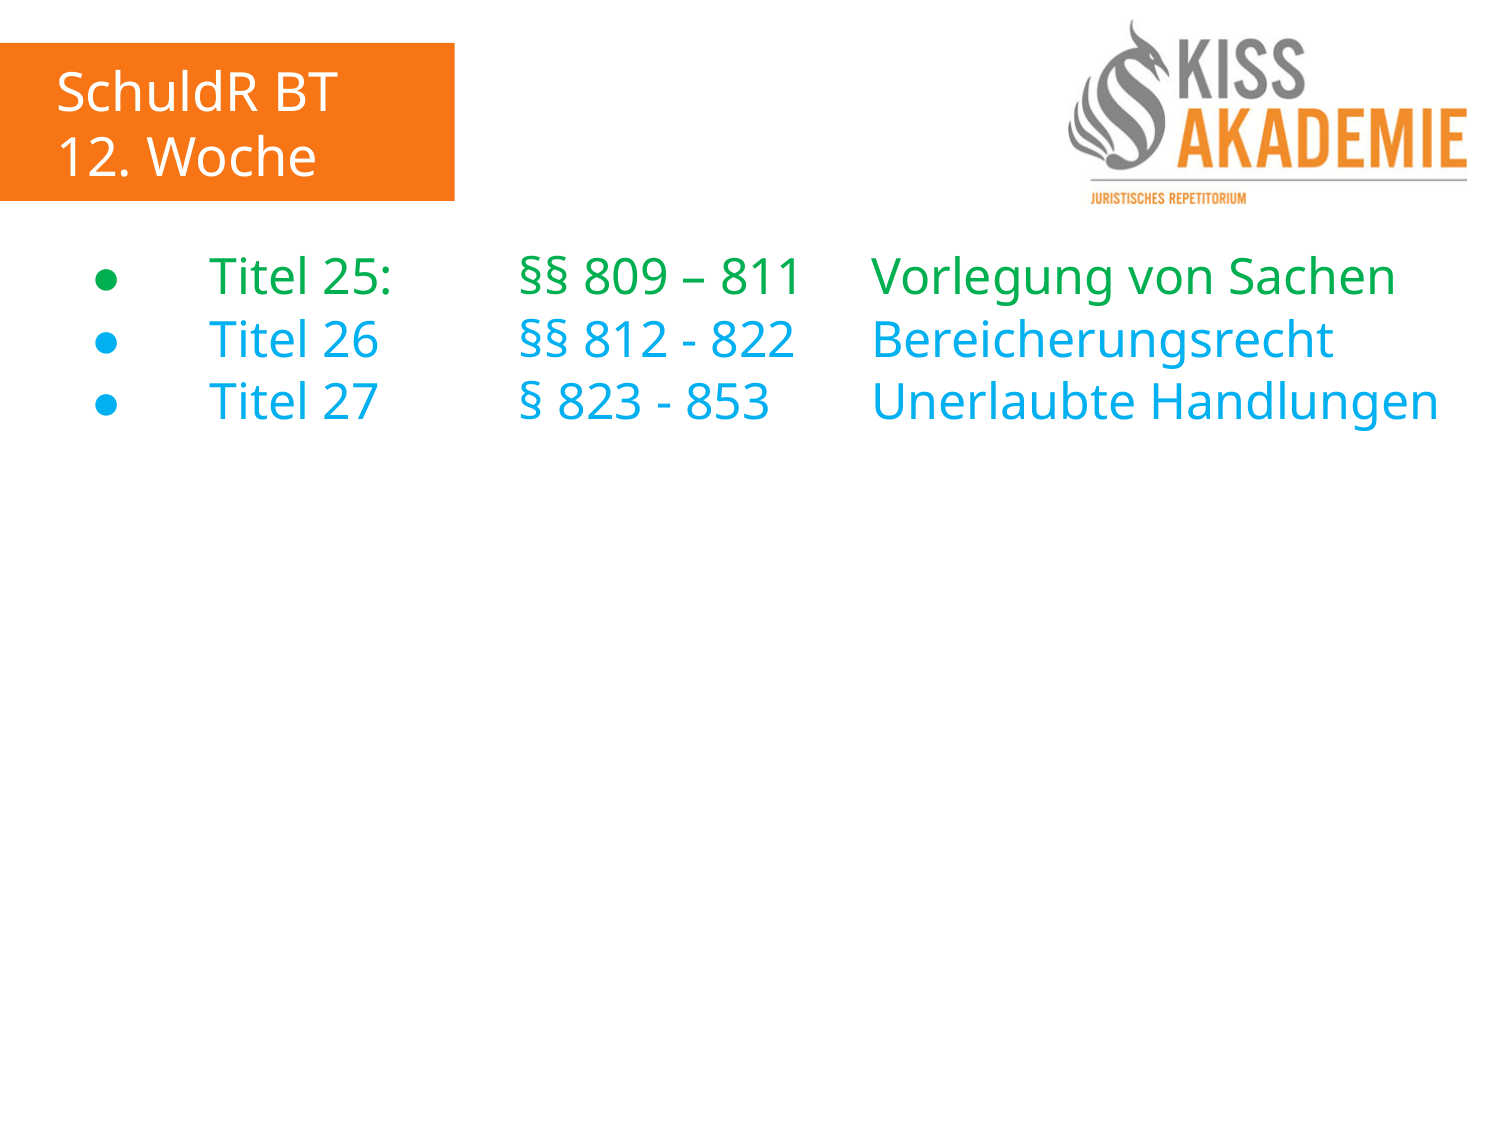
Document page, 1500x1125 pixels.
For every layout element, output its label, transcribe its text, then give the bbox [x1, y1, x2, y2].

text_box [0, 41, 457, 203]
text_box ● Titel 25: §§ 809 – 811 Vorlegung von Sachen ● Titel 26 §§ 812 - 822 Bereicherungsrecht ● Titel 27 § 823 - 853 Unerlaubte Handlungen [17, 237, 1483, 437]
picture [1068, 19, 1467, 208]
text_box SchuldR BT 12. Woche [41, 49, 432, 195]
